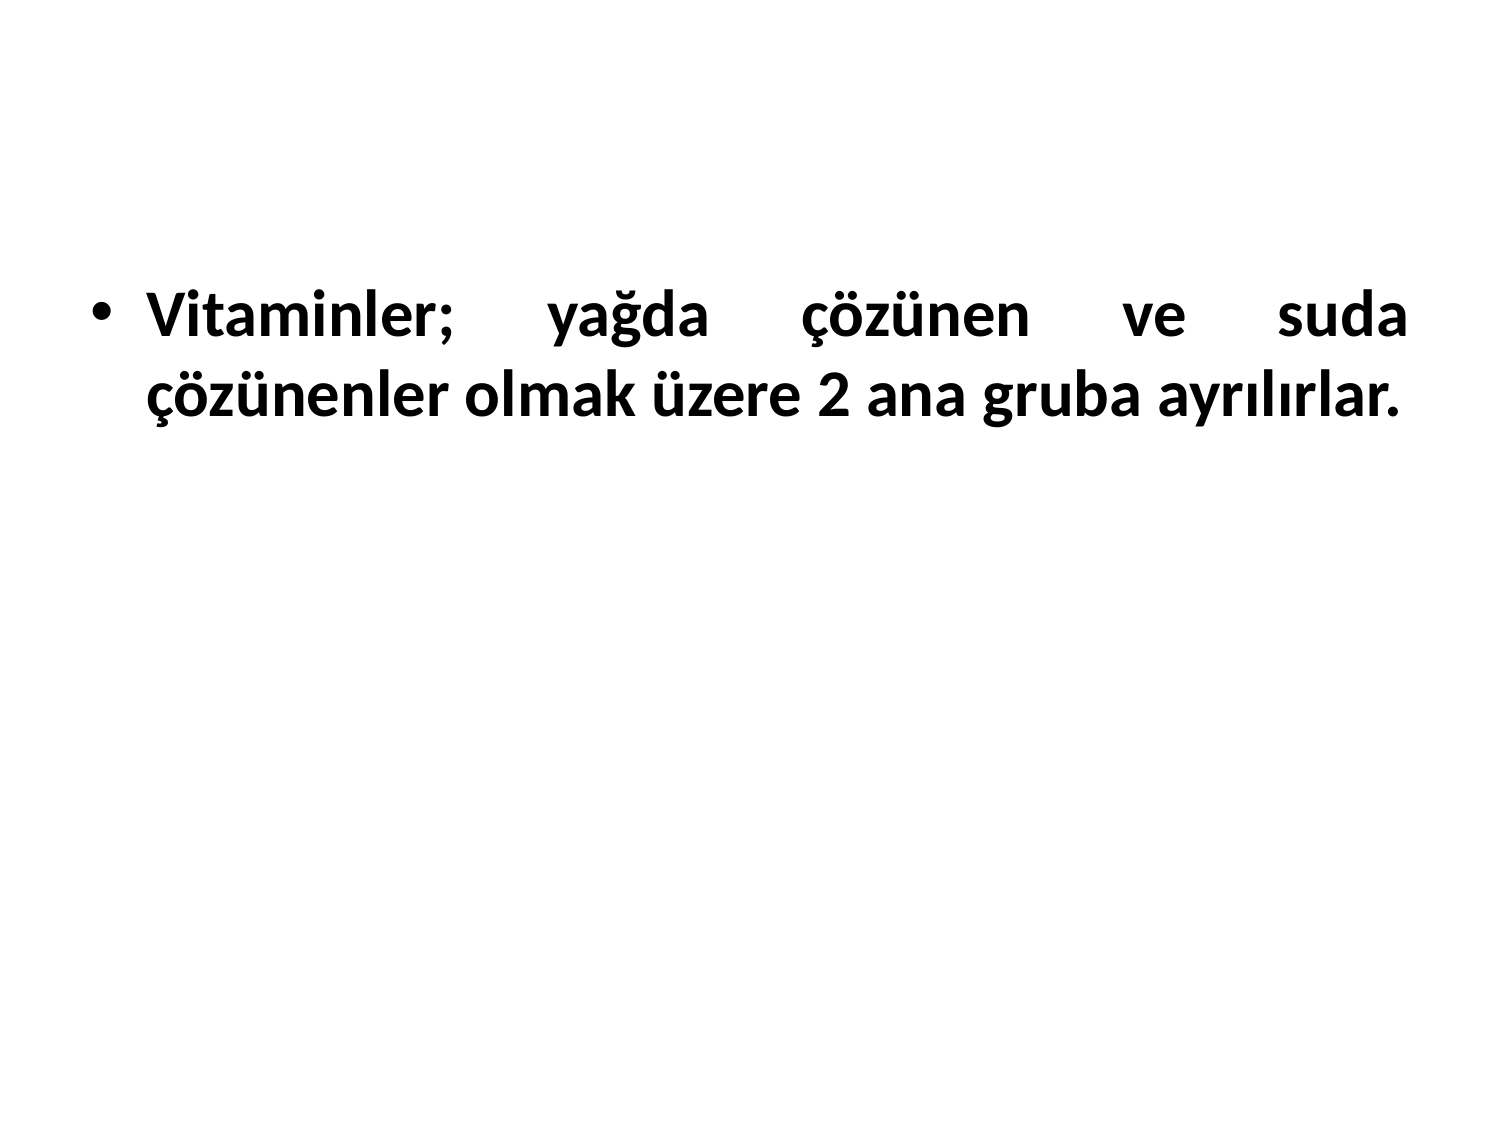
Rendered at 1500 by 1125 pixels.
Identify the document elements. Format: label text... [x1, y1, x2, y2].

list Vitaminler; yağda çözünen ve suda çözünenler olmak üzere 2 ana gruba ayrılırlar. [75, 262, 1425, 1005]
